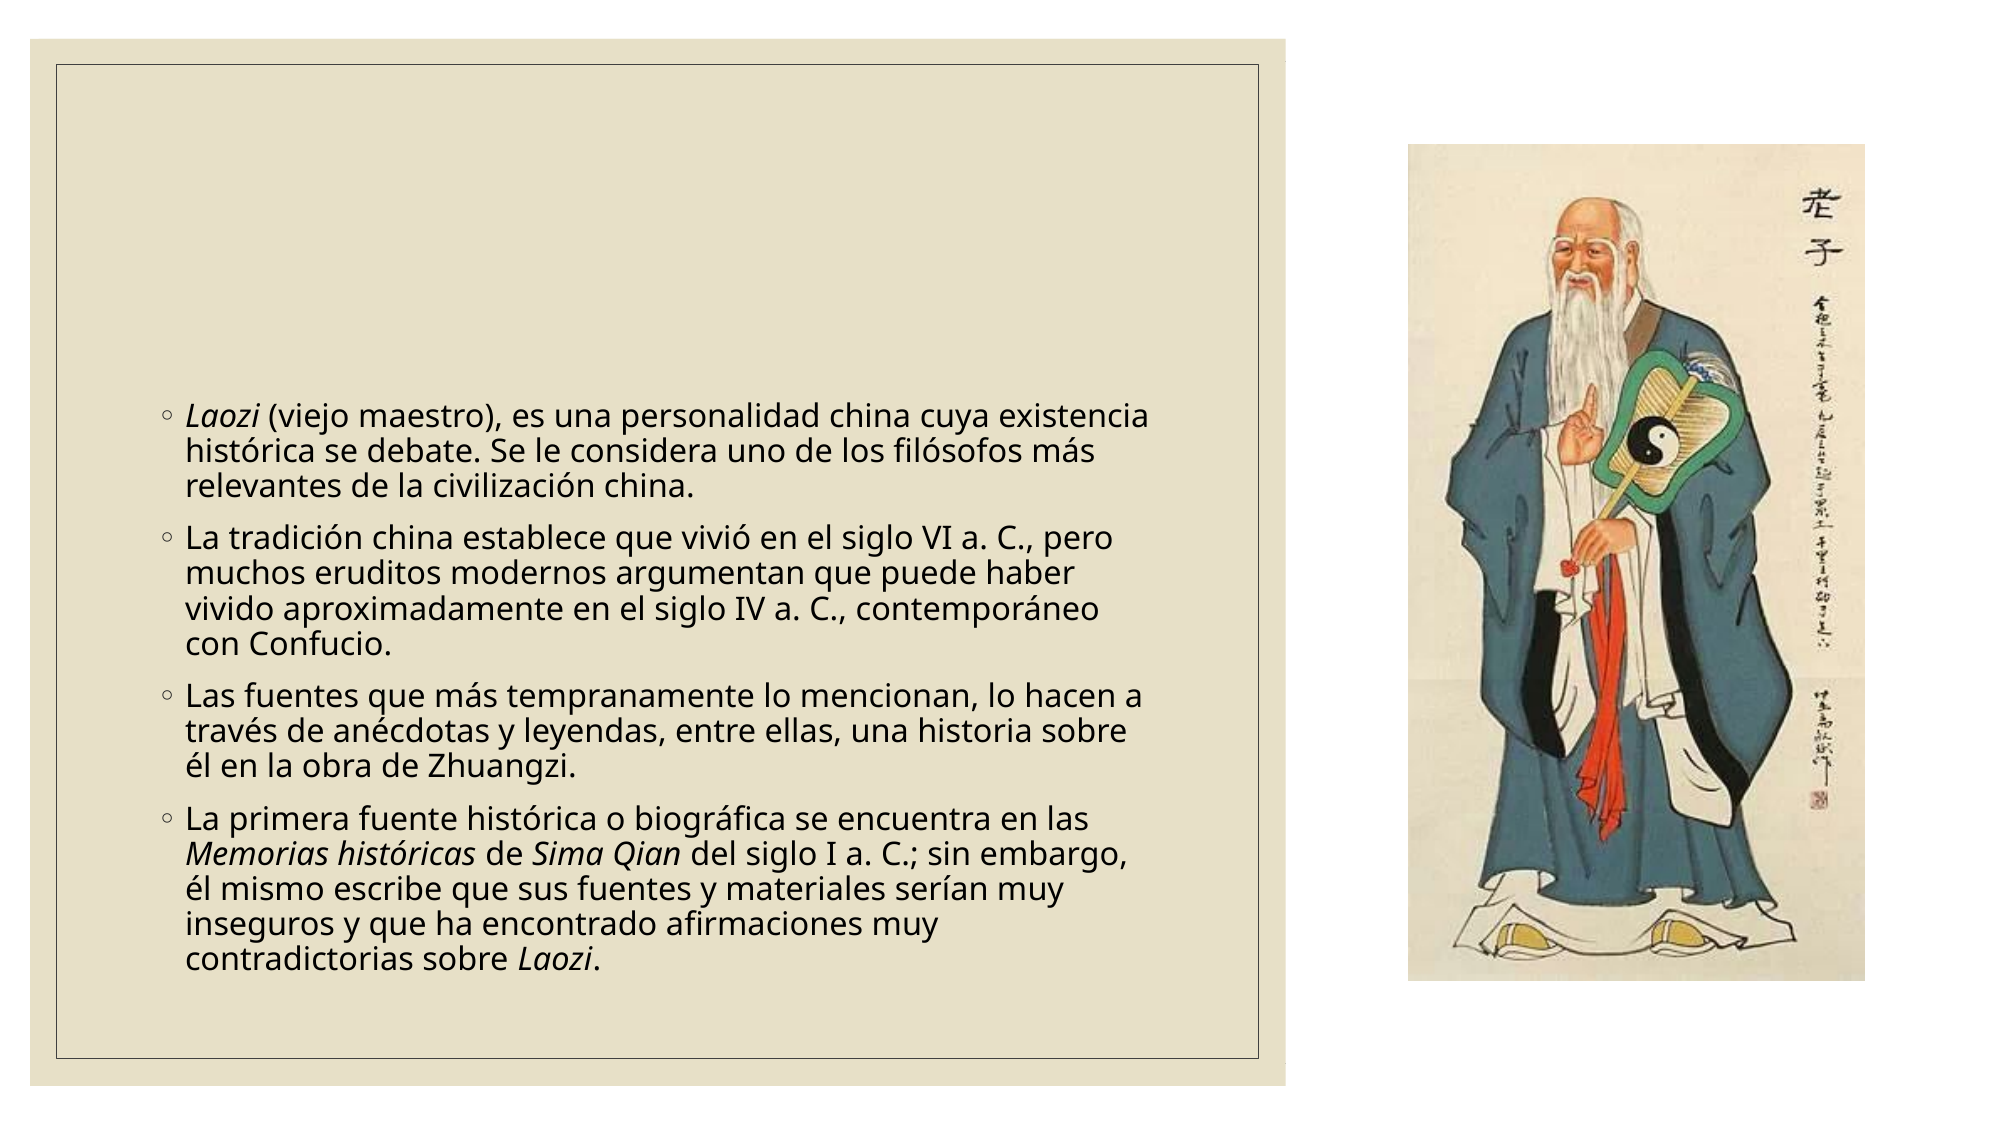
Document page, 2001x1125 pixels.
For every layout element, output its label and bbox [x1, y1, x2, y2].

text_box [1285, 0, 2000, 1125]
picture [1408, 144, 1865, 981]
text_box [29, 38, 1285, 1087]
text_box [55, 64, 1260, 1059]
